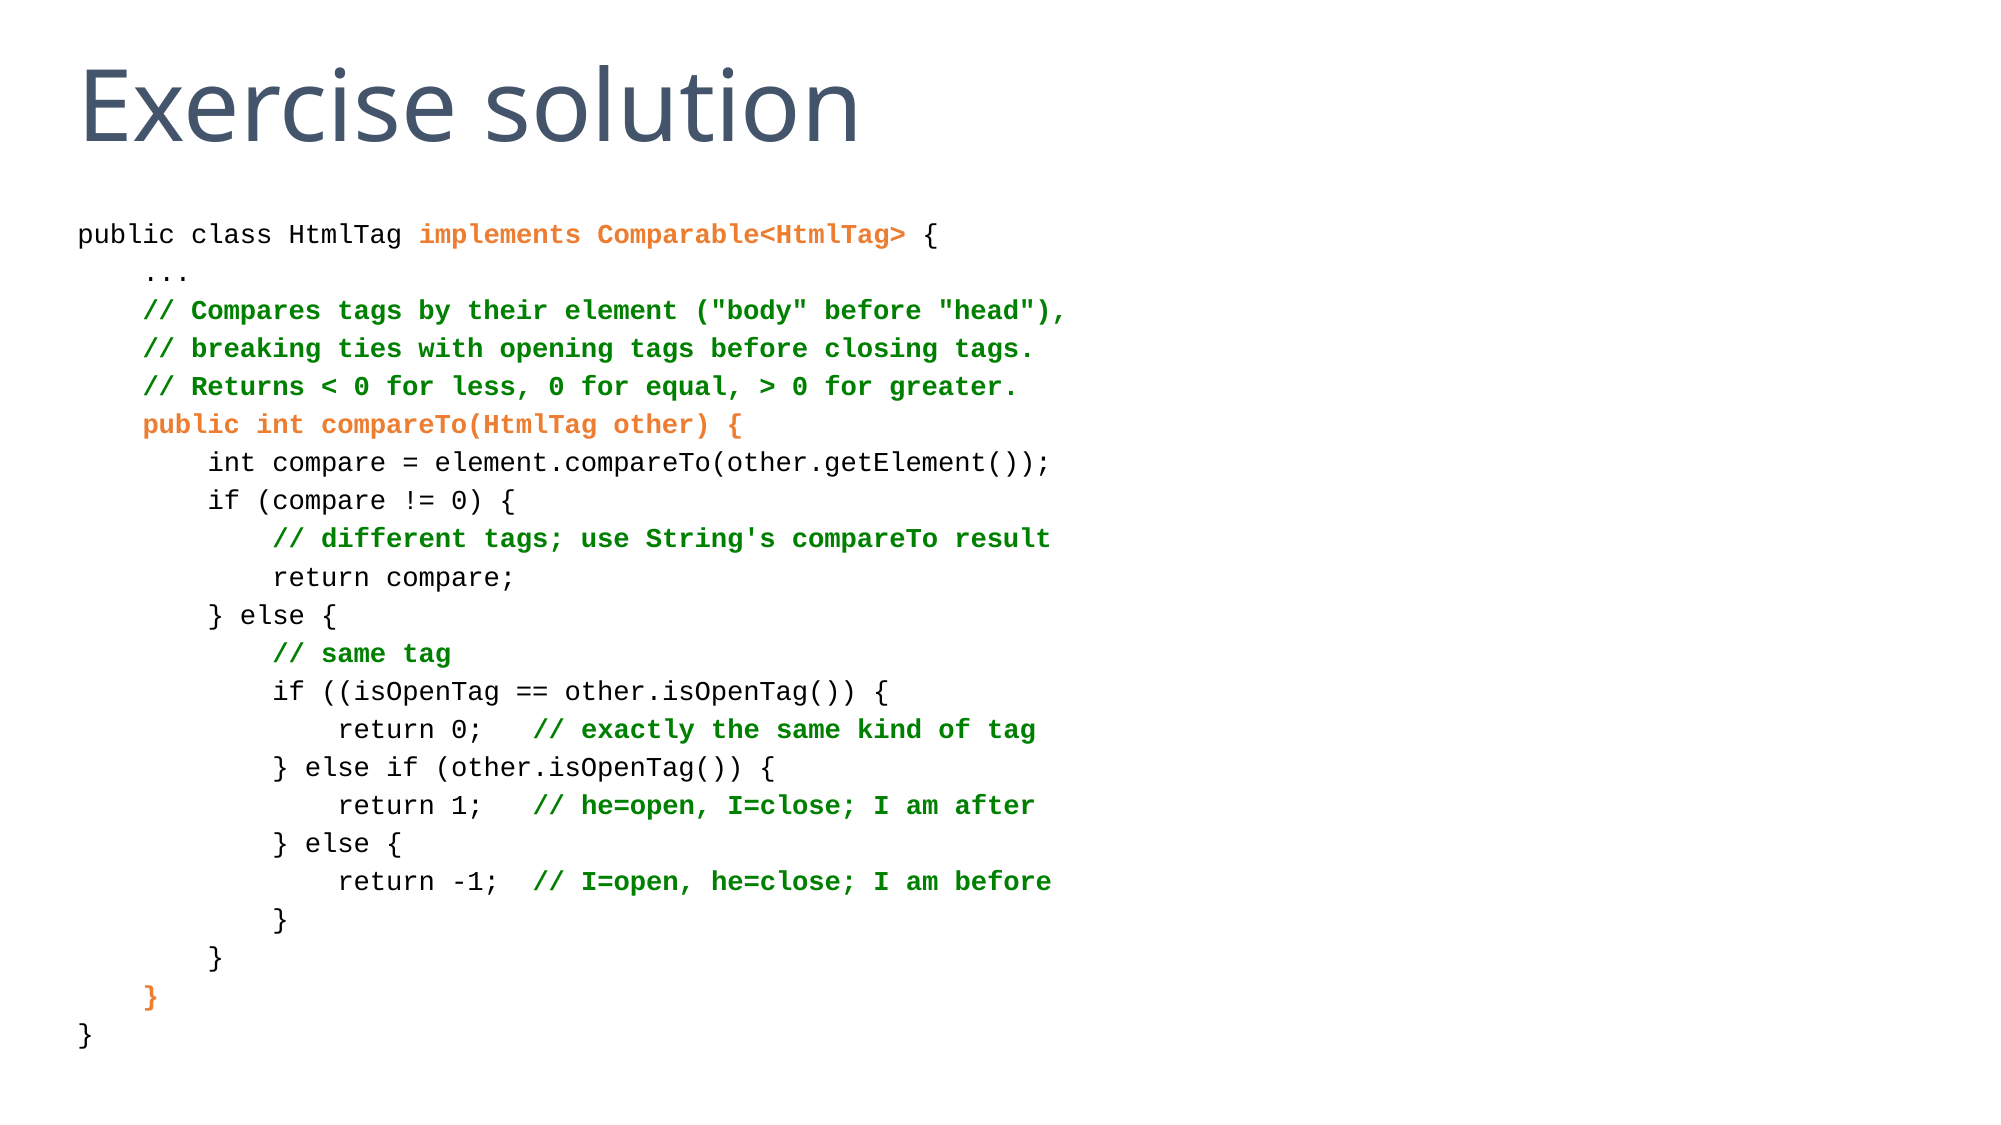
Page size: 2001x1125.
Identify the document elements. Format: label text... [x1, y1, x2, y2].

title Exercise solution [62, 0, 1938, 217]
list public class HtmlTag implements Comparable<HtmlTag> { ... // Compares tags by their element ("body" before "head"), // breaking ties with opening tags before closing tags. // Returns < 0 for less, 0 for equal, > 0 for greater. public int compareTo(HtmlTag other) { int compare = element.compareTo(other.getElement()); if (compare != 0) { // different tags; use String's compareTo result return compare; } else { // same tag if ((isOpenTag == other.isOpenTag()) { return 0; // exactly the same kind of tag } else if (other.isOpenTag()) { return 1; // he=open, I=close; I am after } else { return -1; // I=open, he=close; I am before } } } } [62, 217, 1938, 1067]
